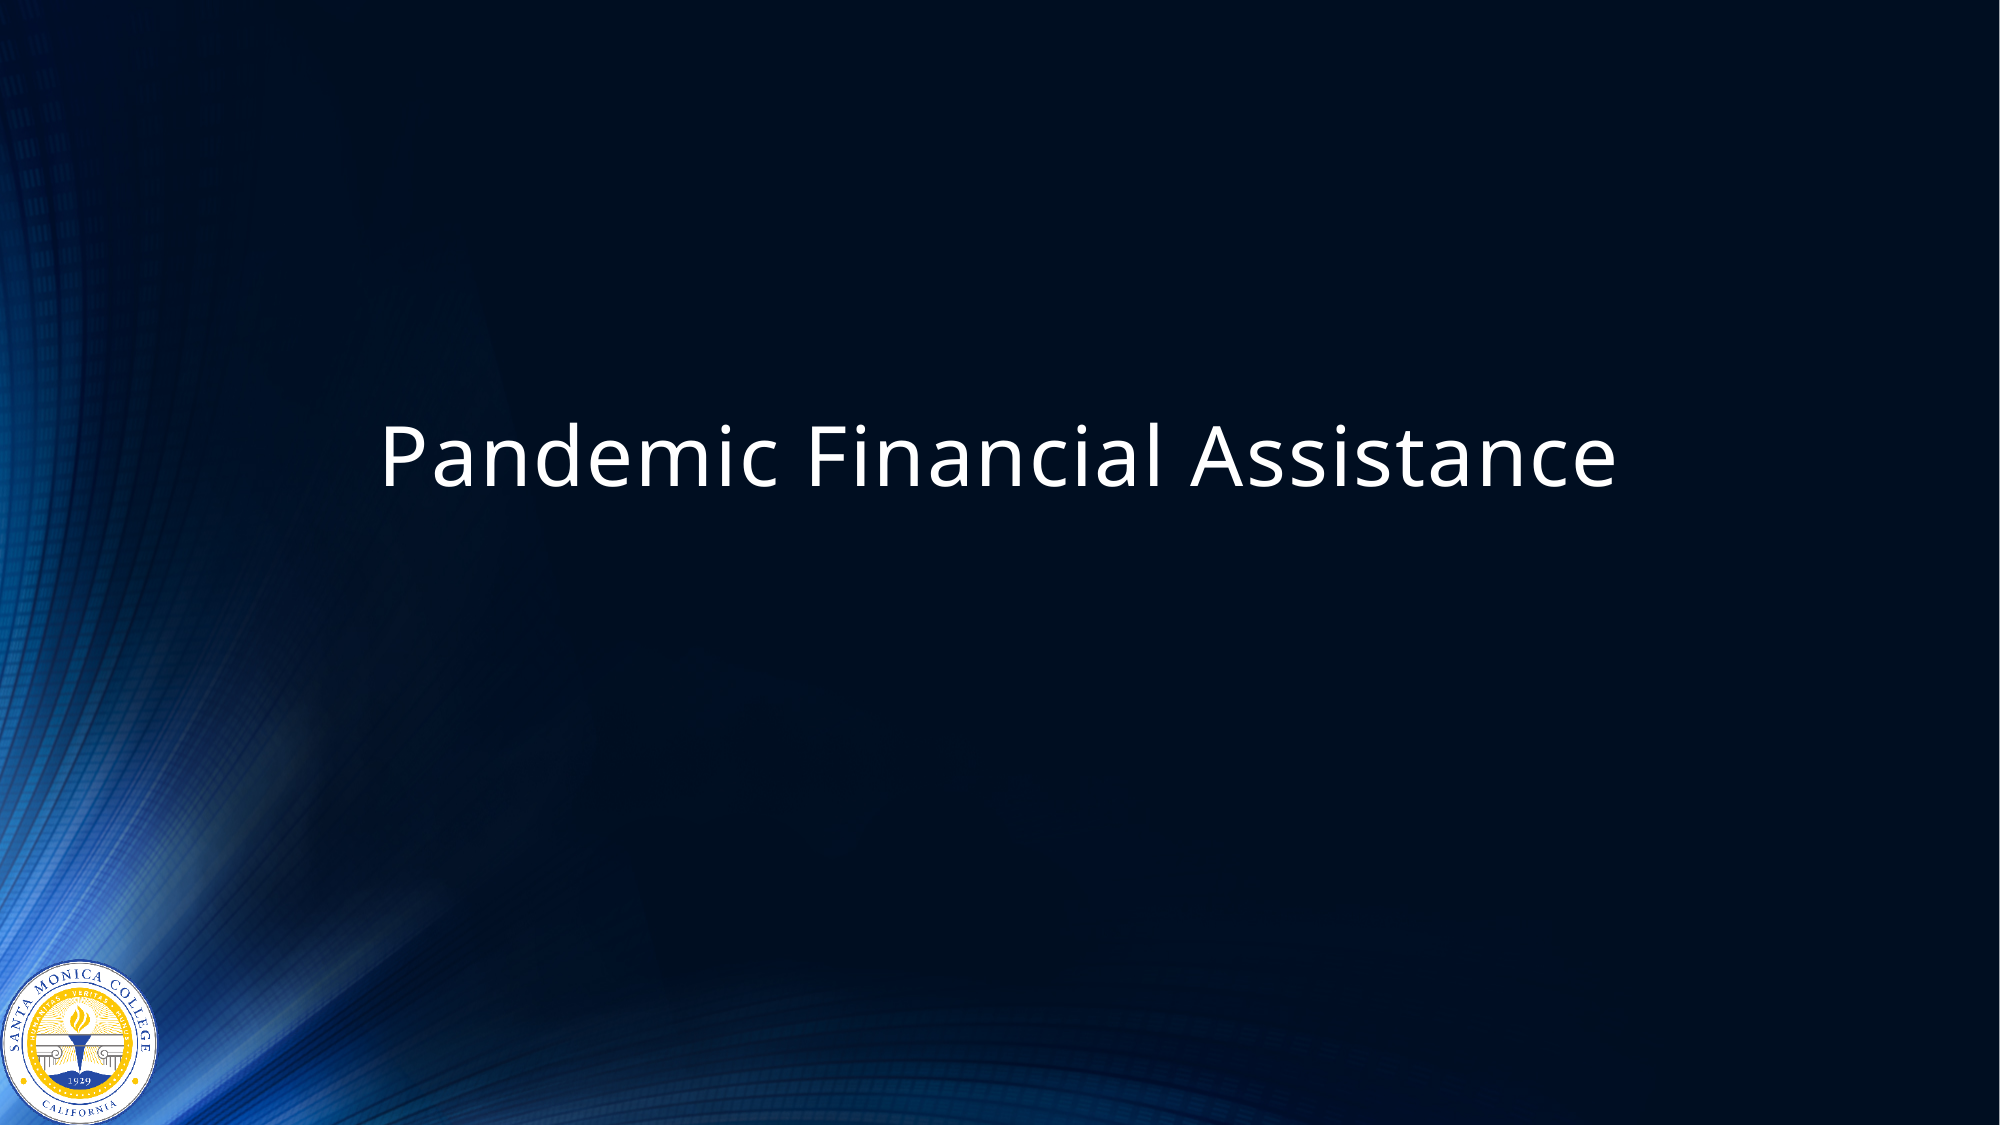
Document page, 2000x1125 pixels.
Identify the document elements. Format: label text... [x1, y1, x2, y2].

title Pandemic Financial Assistance [162, 425, 1838, 513]
picture [0, 0, 2000, 1125]
